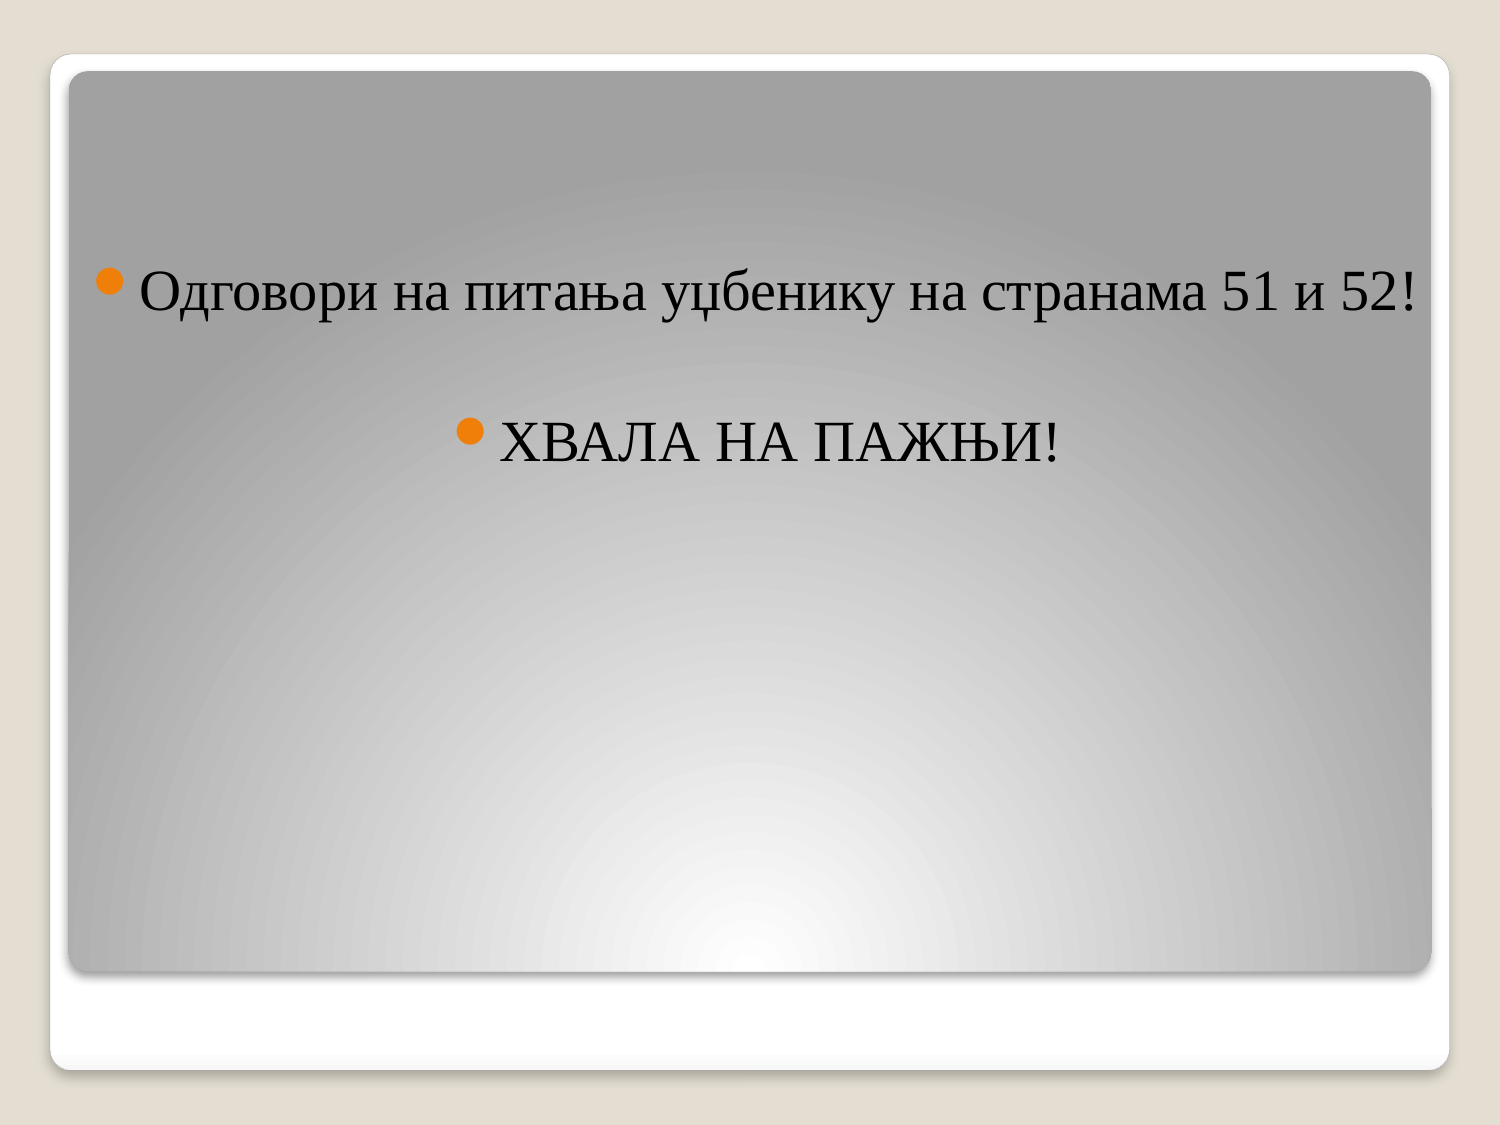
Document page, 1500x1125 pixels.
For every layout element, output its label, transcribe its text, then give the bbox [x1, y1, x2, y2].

list Одговори на питања уџбенику на странама 51 и 52! ХВАЛА НА ПАЖЊИ! [62, 237, 1438, 588]
